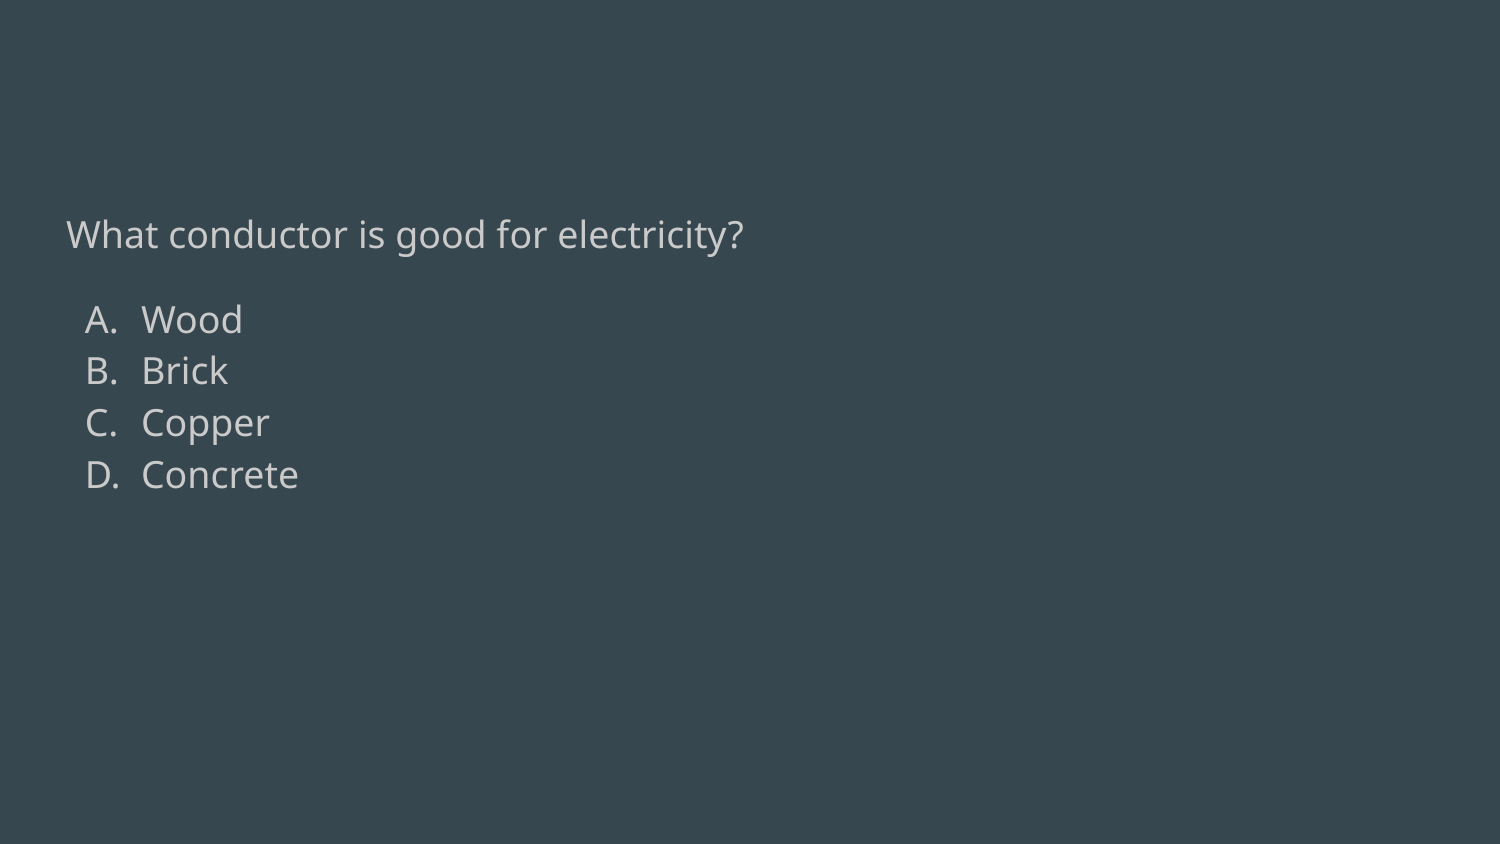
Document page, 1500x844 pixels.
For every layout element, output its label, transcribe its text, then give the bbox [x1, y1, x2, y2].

list What conductor is good for electricity? Wood Brick Copper Concrete [51, 189, 1449, 750]
